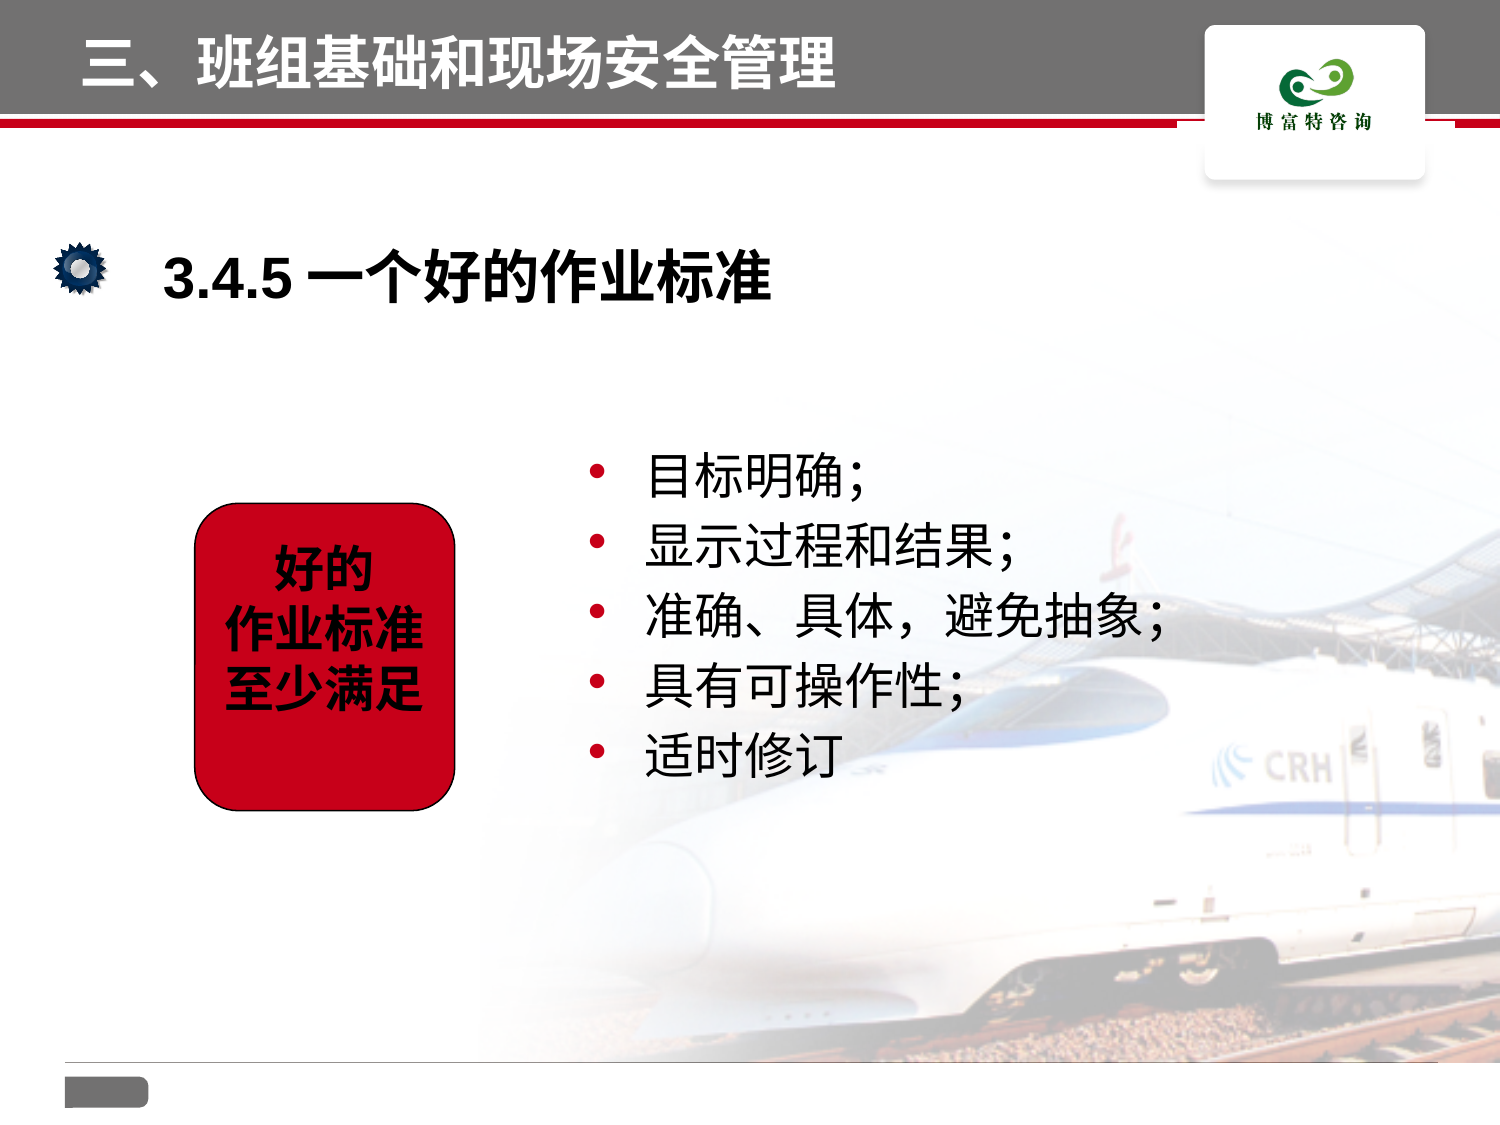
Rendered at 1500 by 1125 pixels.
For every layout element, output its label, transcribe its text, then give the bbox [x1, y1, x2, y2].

title 三、班组基础和现场安全管理 [64, 12, 1218, 126]
picture [0, 58, 1500, 1063]
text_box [53, 228, 994, 323]
